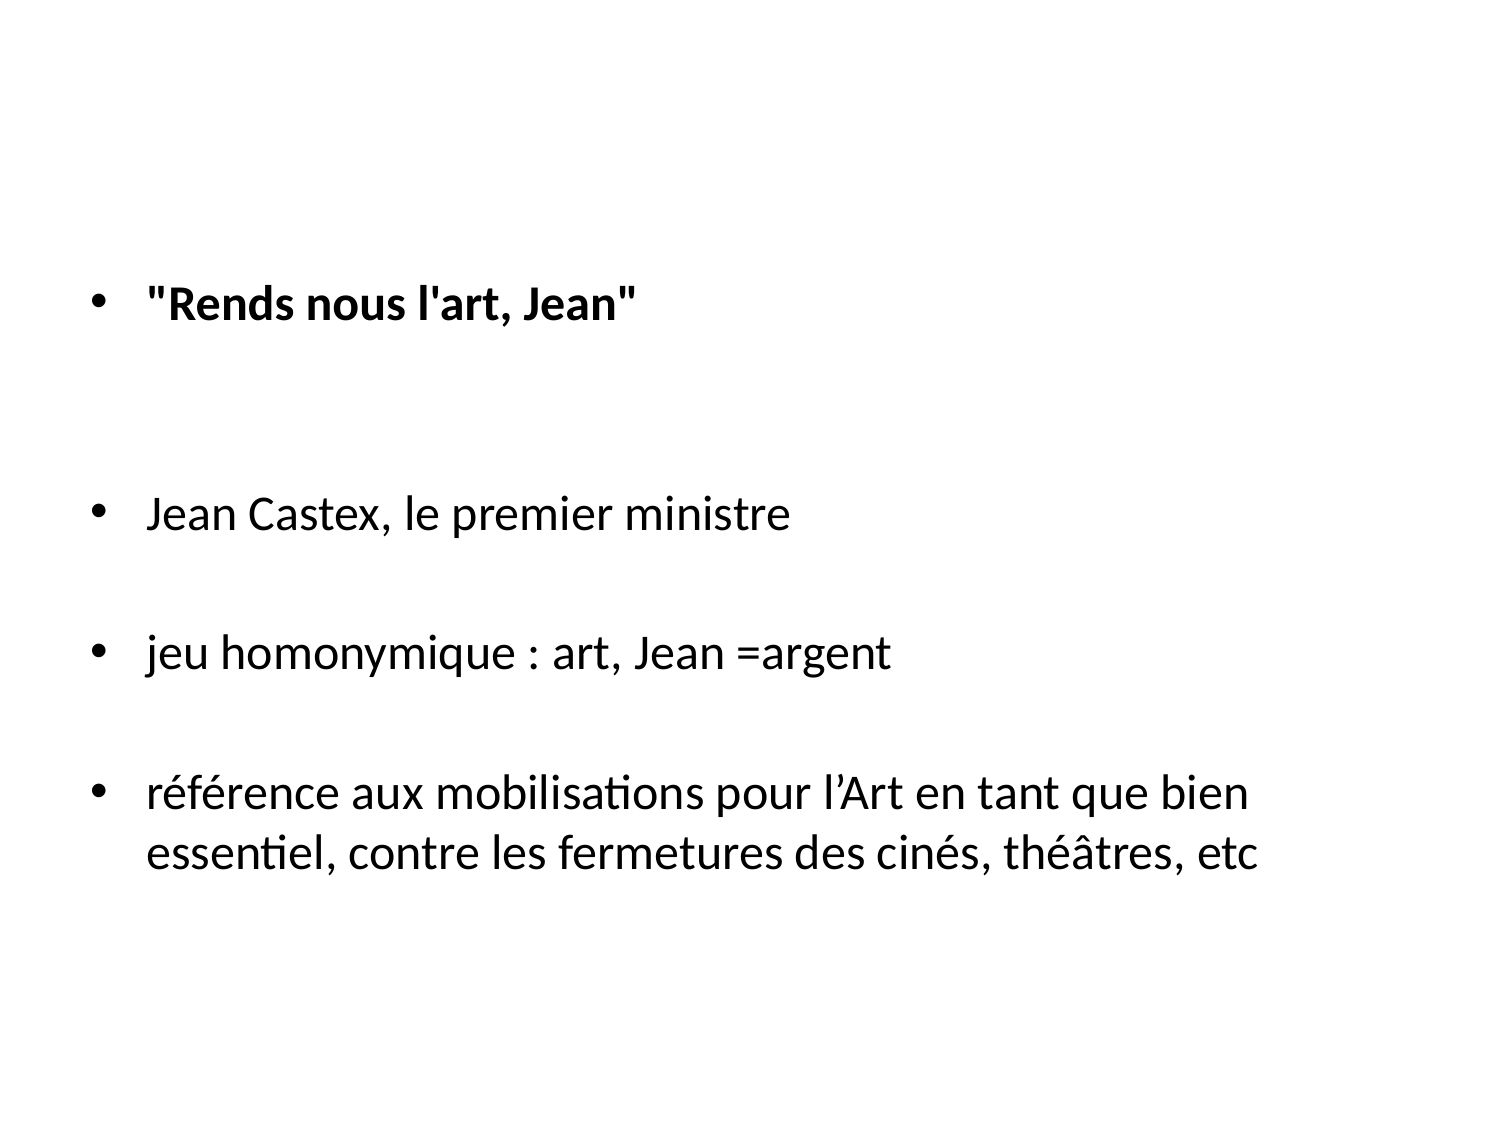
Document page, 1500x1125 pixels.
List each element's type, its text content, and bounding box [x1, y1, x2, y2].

list "Rends nous l'art, Jean" Jean Castex, le premier ministre jeu homonymique : art, Jean =argent référence aux mobilisations pour l’Art en tant que bien essentiel, contre les fermetures des cinés, théâtres, etc [75, 262, 1425, 1005]
